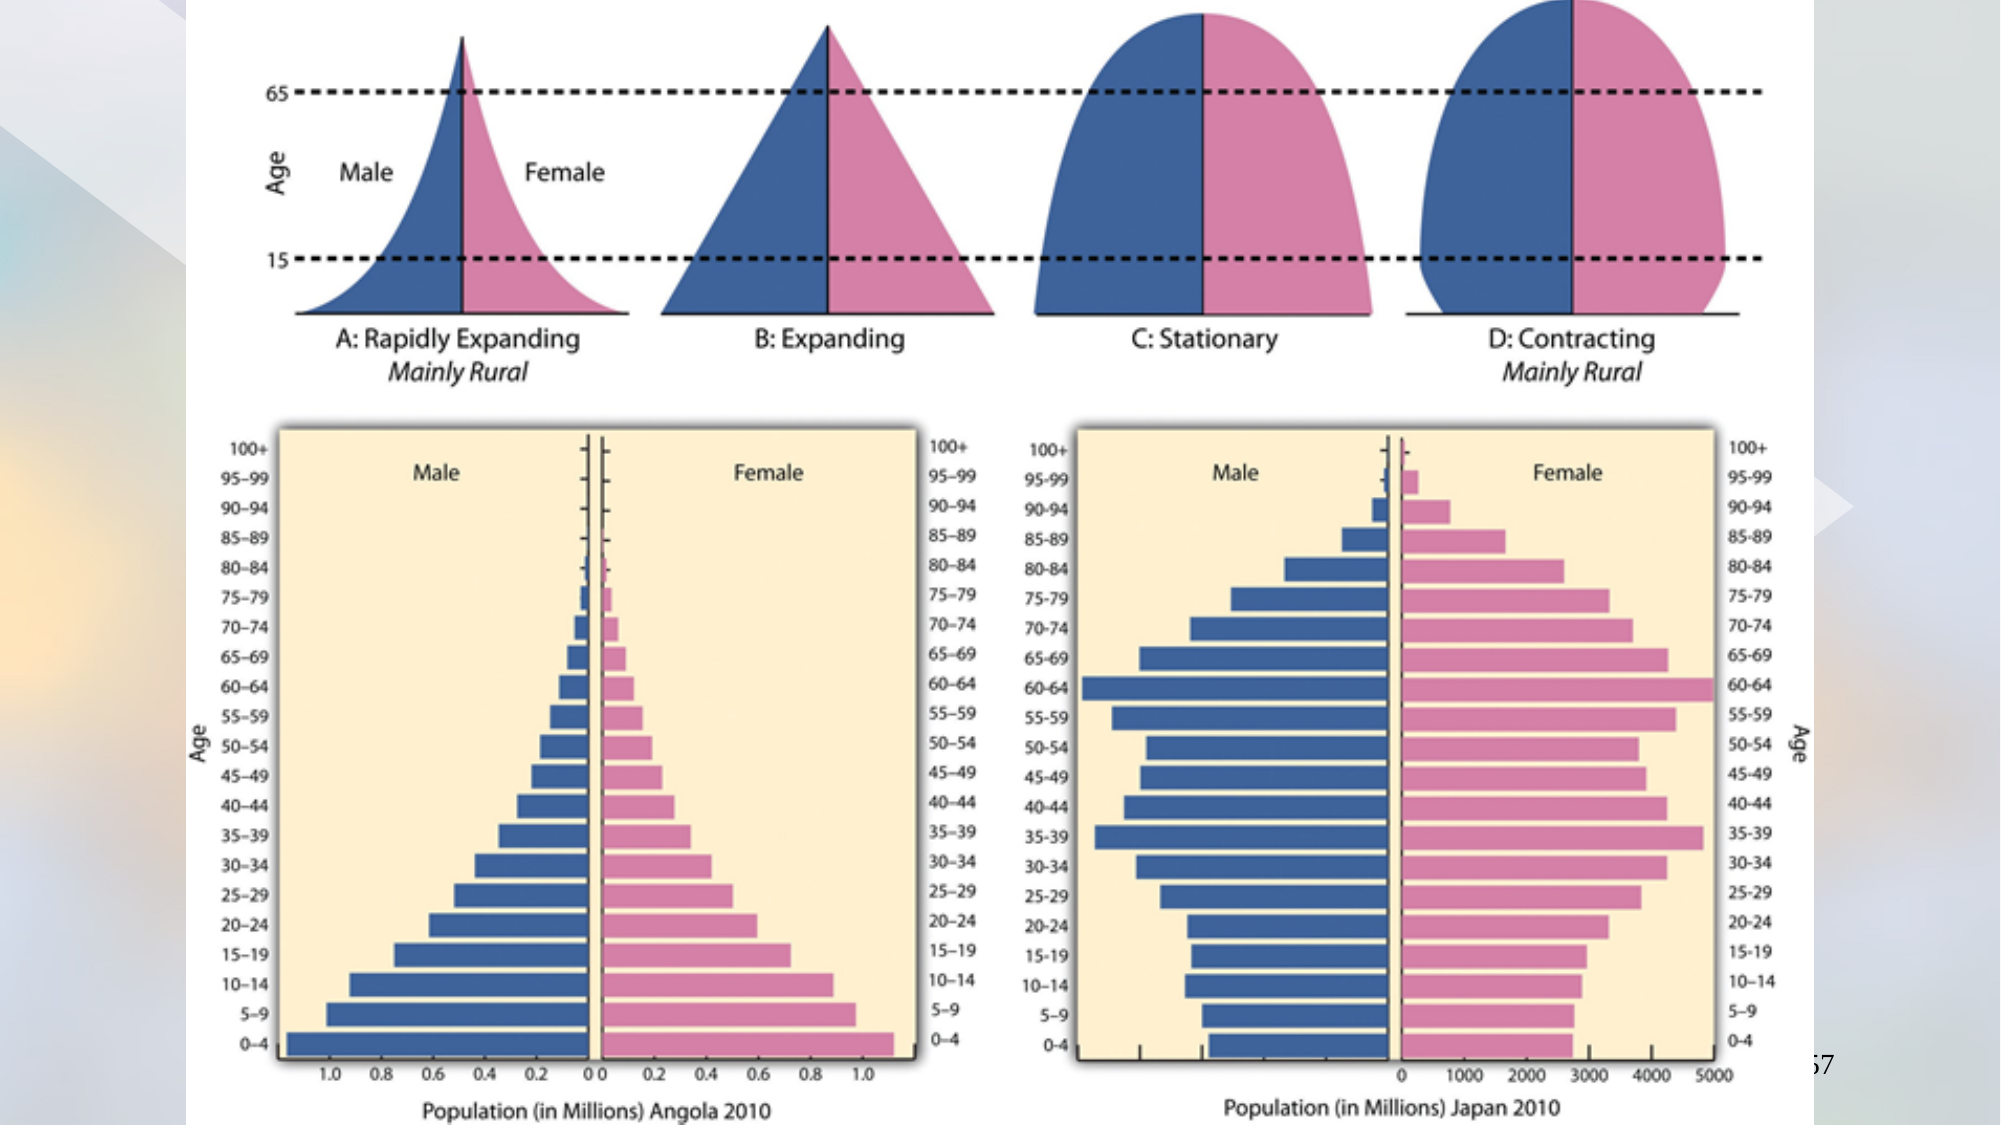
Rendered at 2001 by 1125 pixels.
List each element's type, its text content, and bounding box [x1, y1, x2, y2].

picture [0, 0, 2001, 1125]
slide_number 57 [1819, 1024, 1851, 1101]
